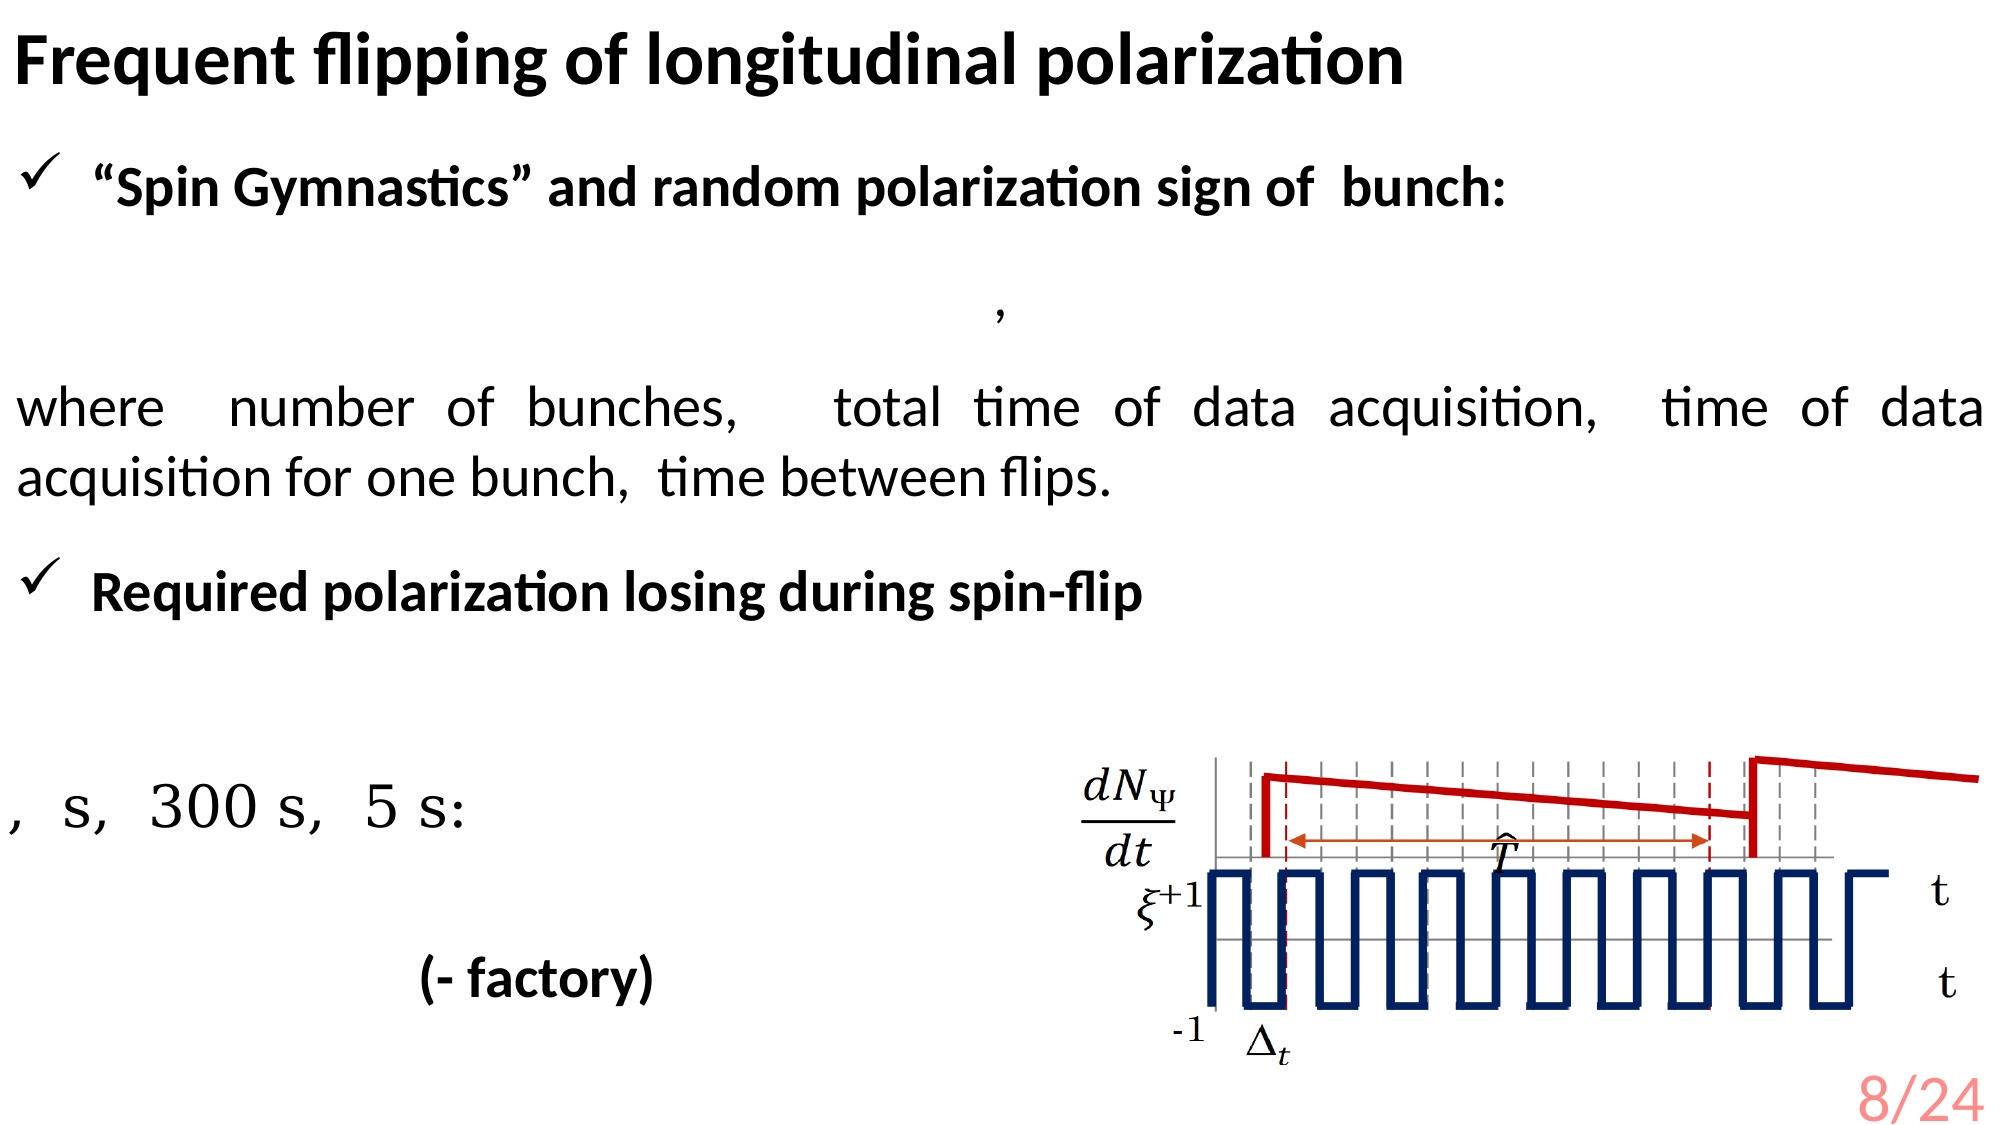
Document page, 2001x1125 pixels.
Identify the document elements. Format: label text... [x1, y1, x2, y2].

picture [1073, 720, 2000, 1066]
slide_number 8/24 [1550, 1066, 2000, 1125]
text_box Frequent flipping of longitudinal polarization [0, 2, 2000, 108]
